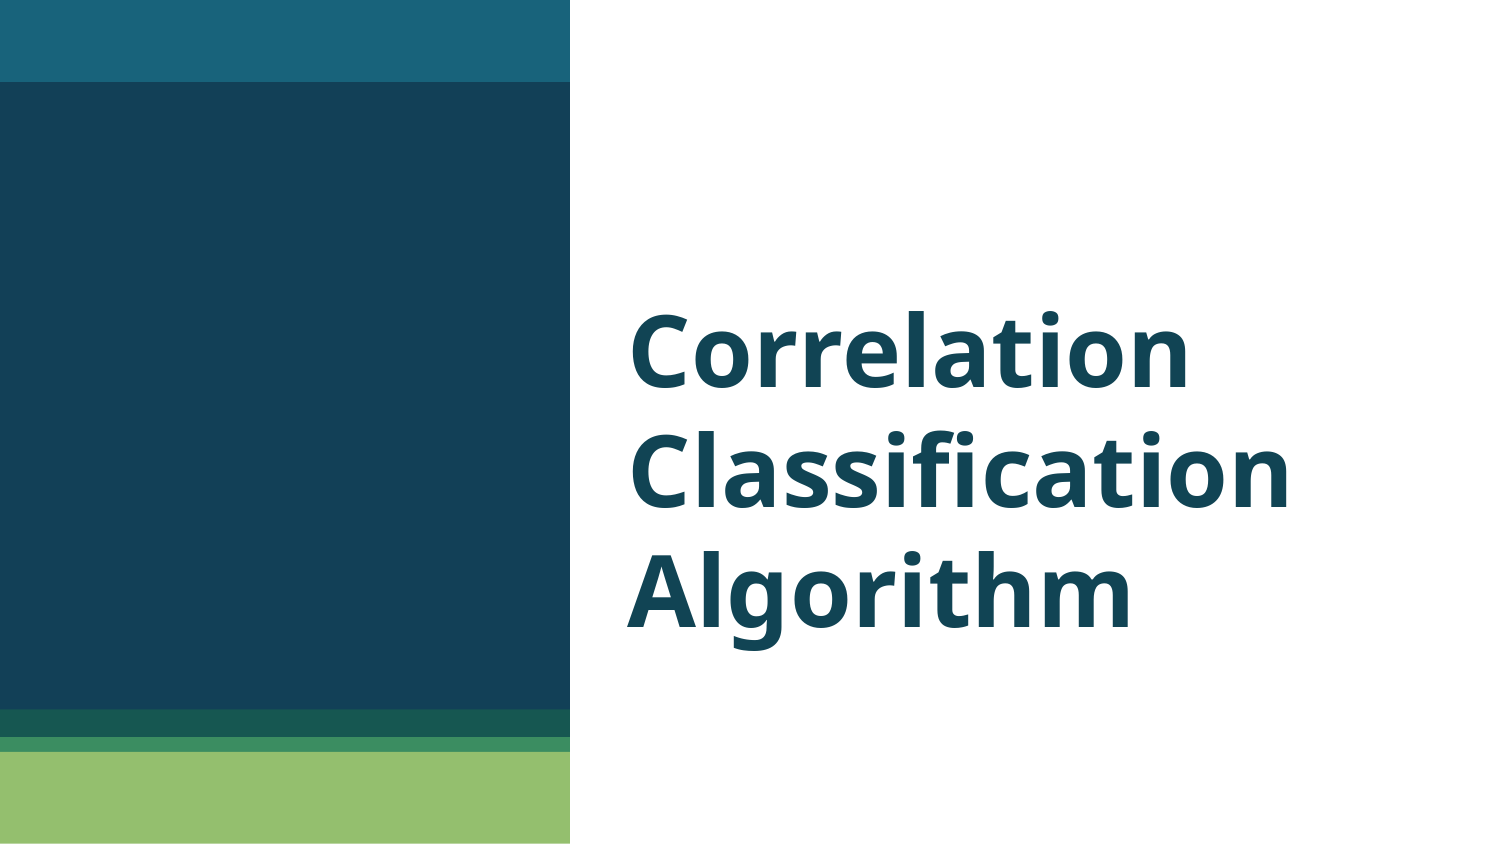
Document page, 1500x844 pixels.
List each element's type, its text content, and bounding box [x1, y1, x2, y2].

text_box [0, 82, 570, 709]
title Correlation Classification Algorithm [612, 246, 1475, 663]
